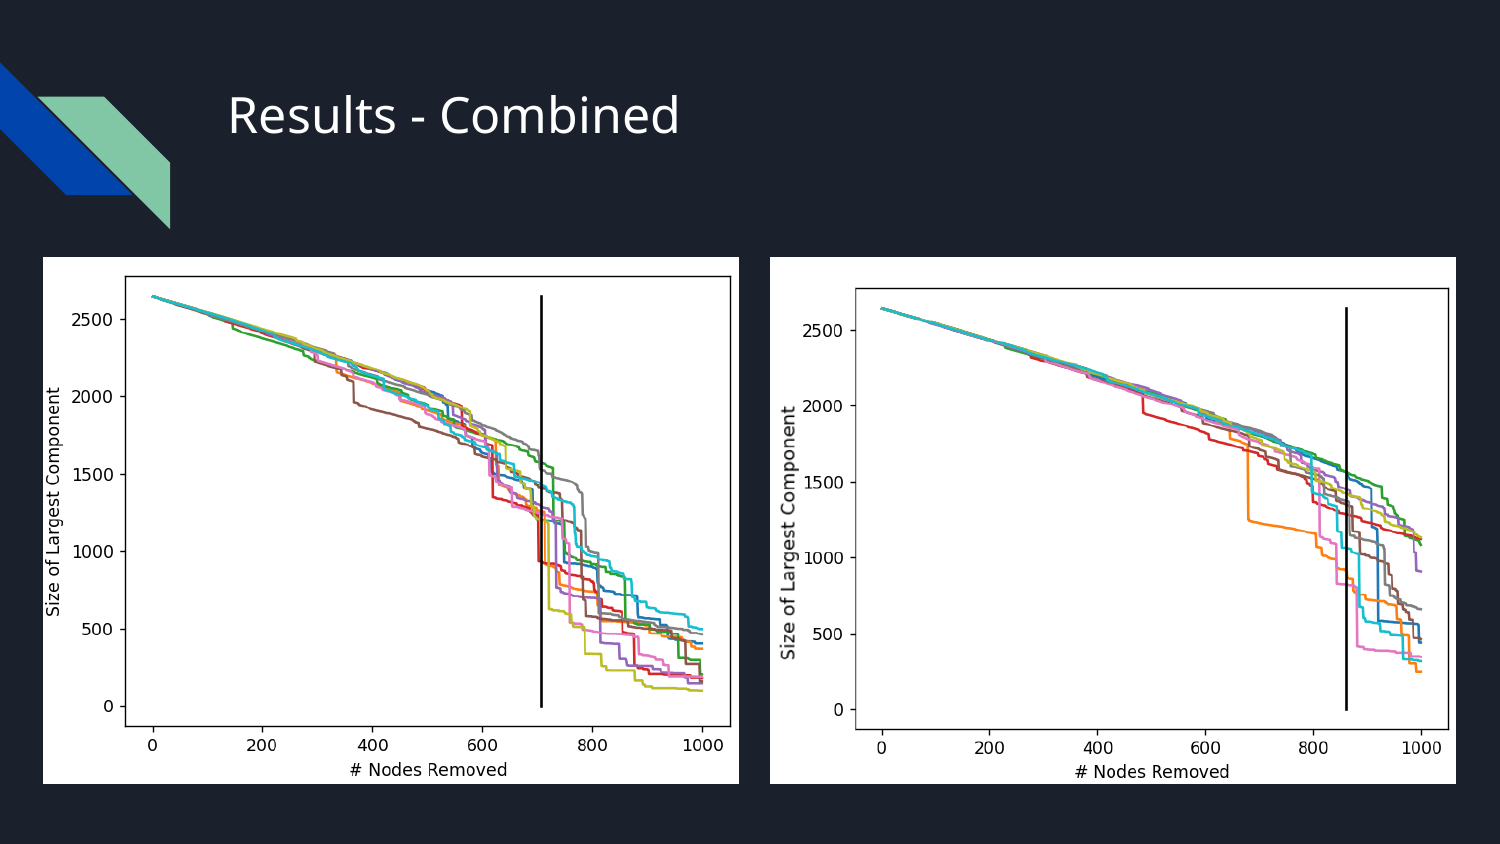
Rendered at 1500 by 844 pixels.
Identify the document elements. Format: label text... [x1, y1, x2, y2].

picture [769, 256, 1456, 785]
picture [43, 256, 740, 785]
title Results - Combined [212, 64, 1368, 215]
